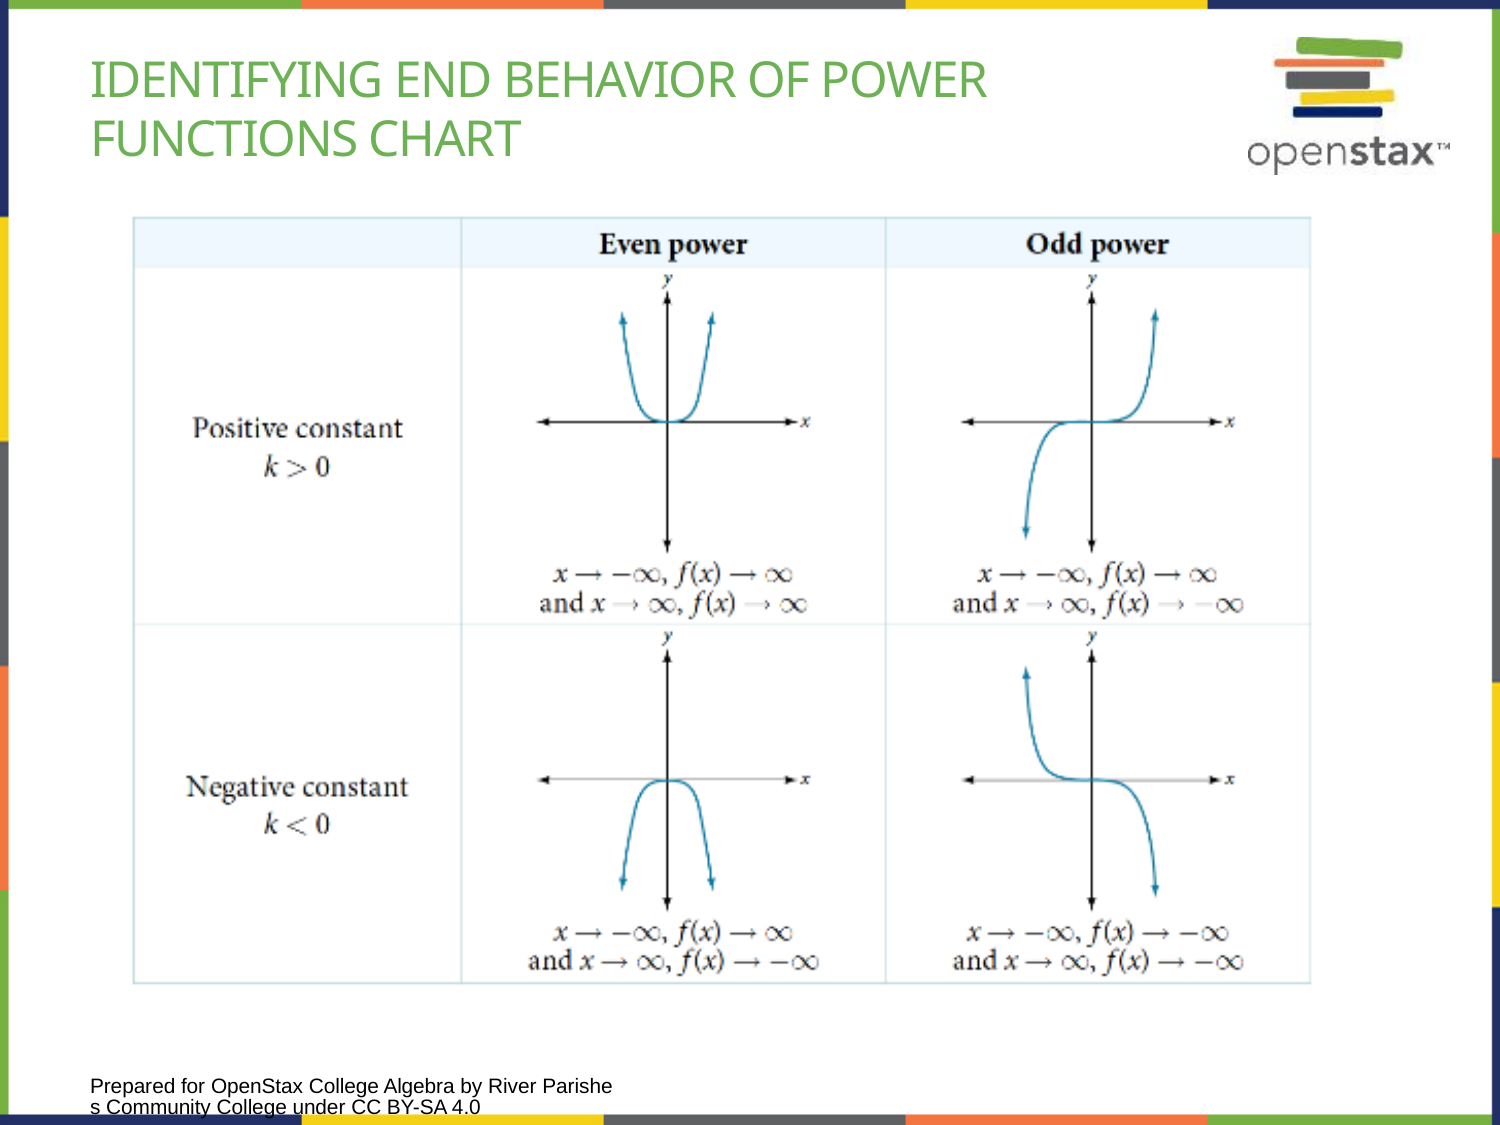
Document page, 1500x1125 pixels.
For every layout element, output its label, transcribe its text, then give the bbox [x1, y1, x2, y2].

footer Prepared for OpenStax College Algebra by River Parishes Community College under CC BY-SA 4.0 [75, 1065, 638, 1112]
title Identifying End Behavior of Power Functions chart [75, 39, 1247, 175]
picture [0, 0, 1500, 1125]
